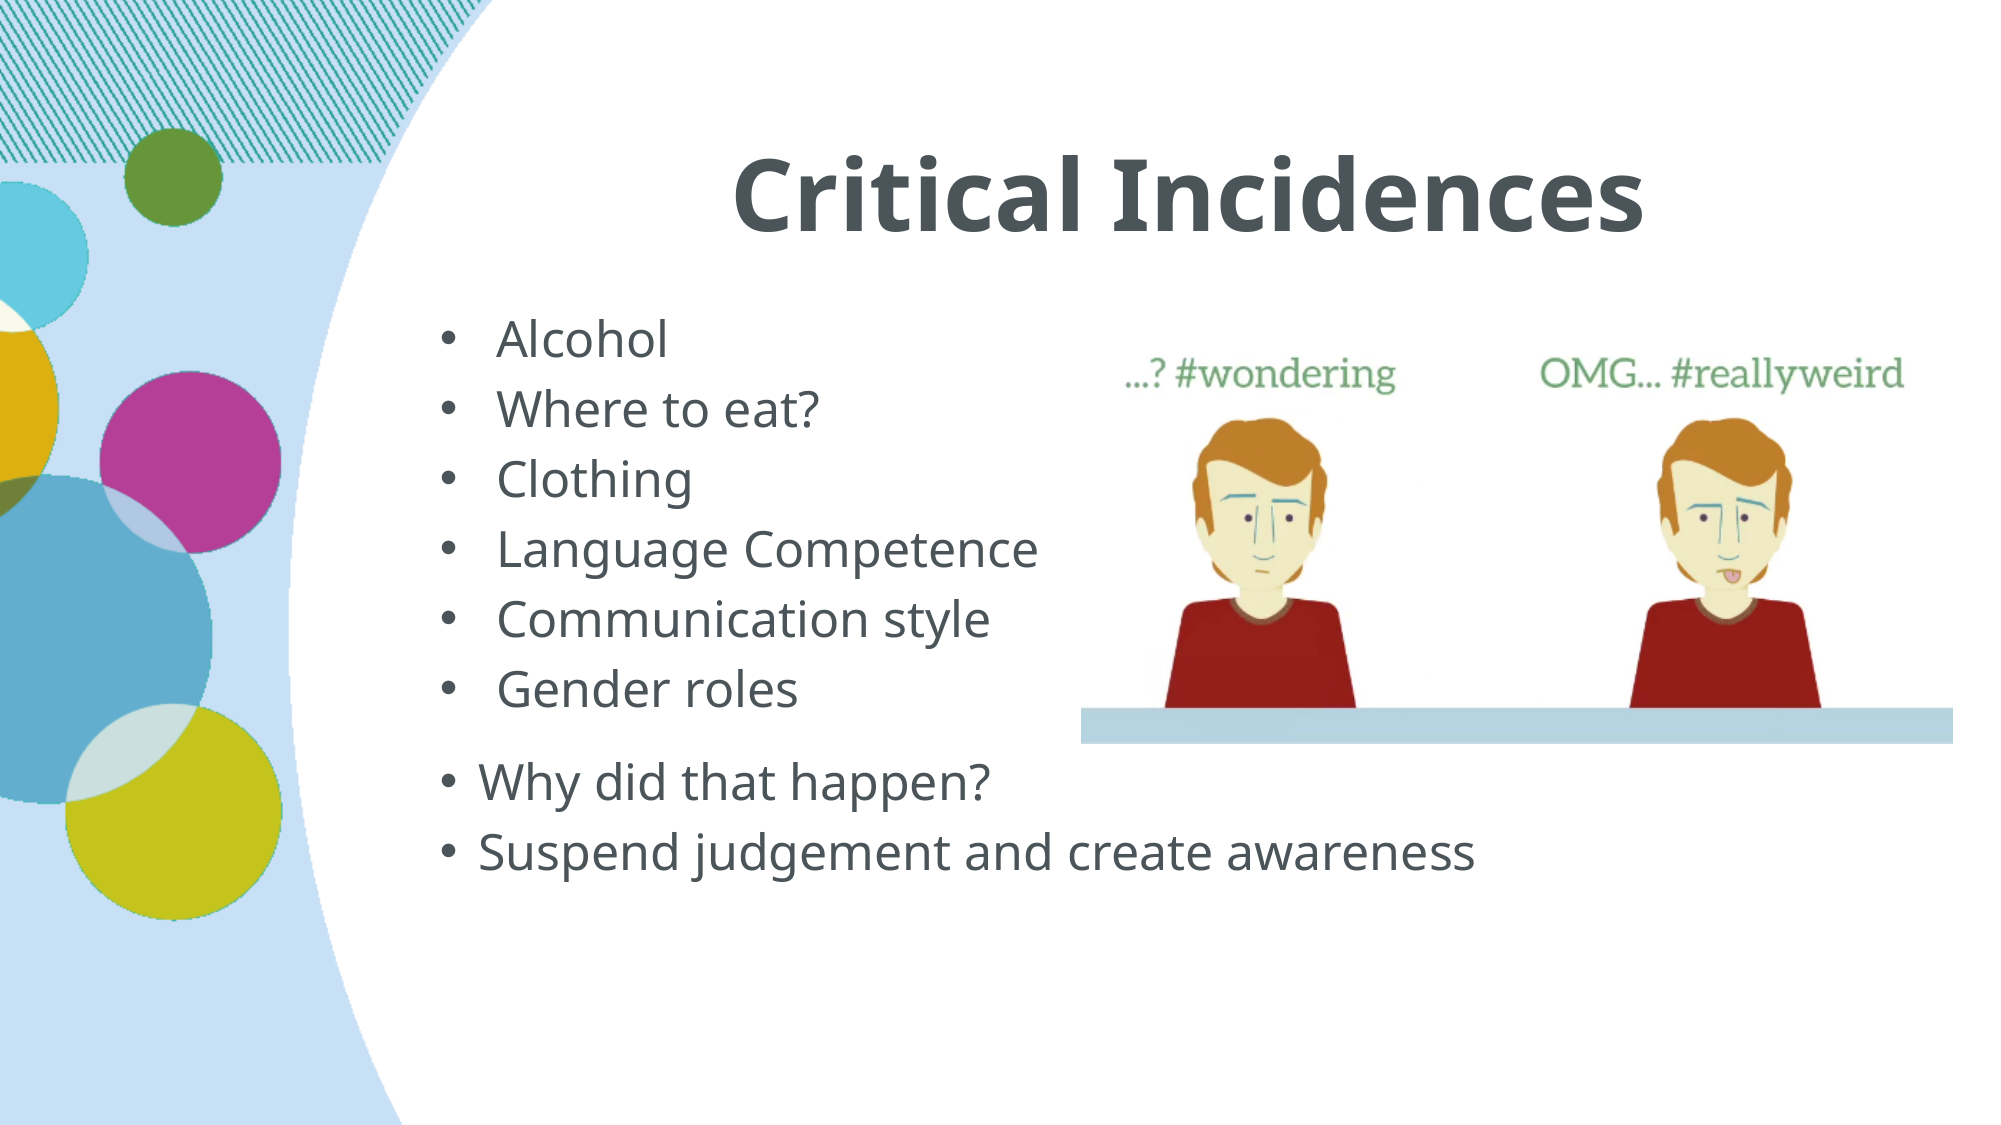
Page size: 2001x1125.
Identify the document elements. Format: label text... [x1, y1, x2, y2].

picture [0, 0, 2001, 1125]
title Critical Incidences [424, 82, 1953, 299]
list Alcohol Where to eat? Clothing Language Competence Communication style Gender roles Why did that happen? Suspend judgement and create awareness [424, 299, 1783, 1024]
